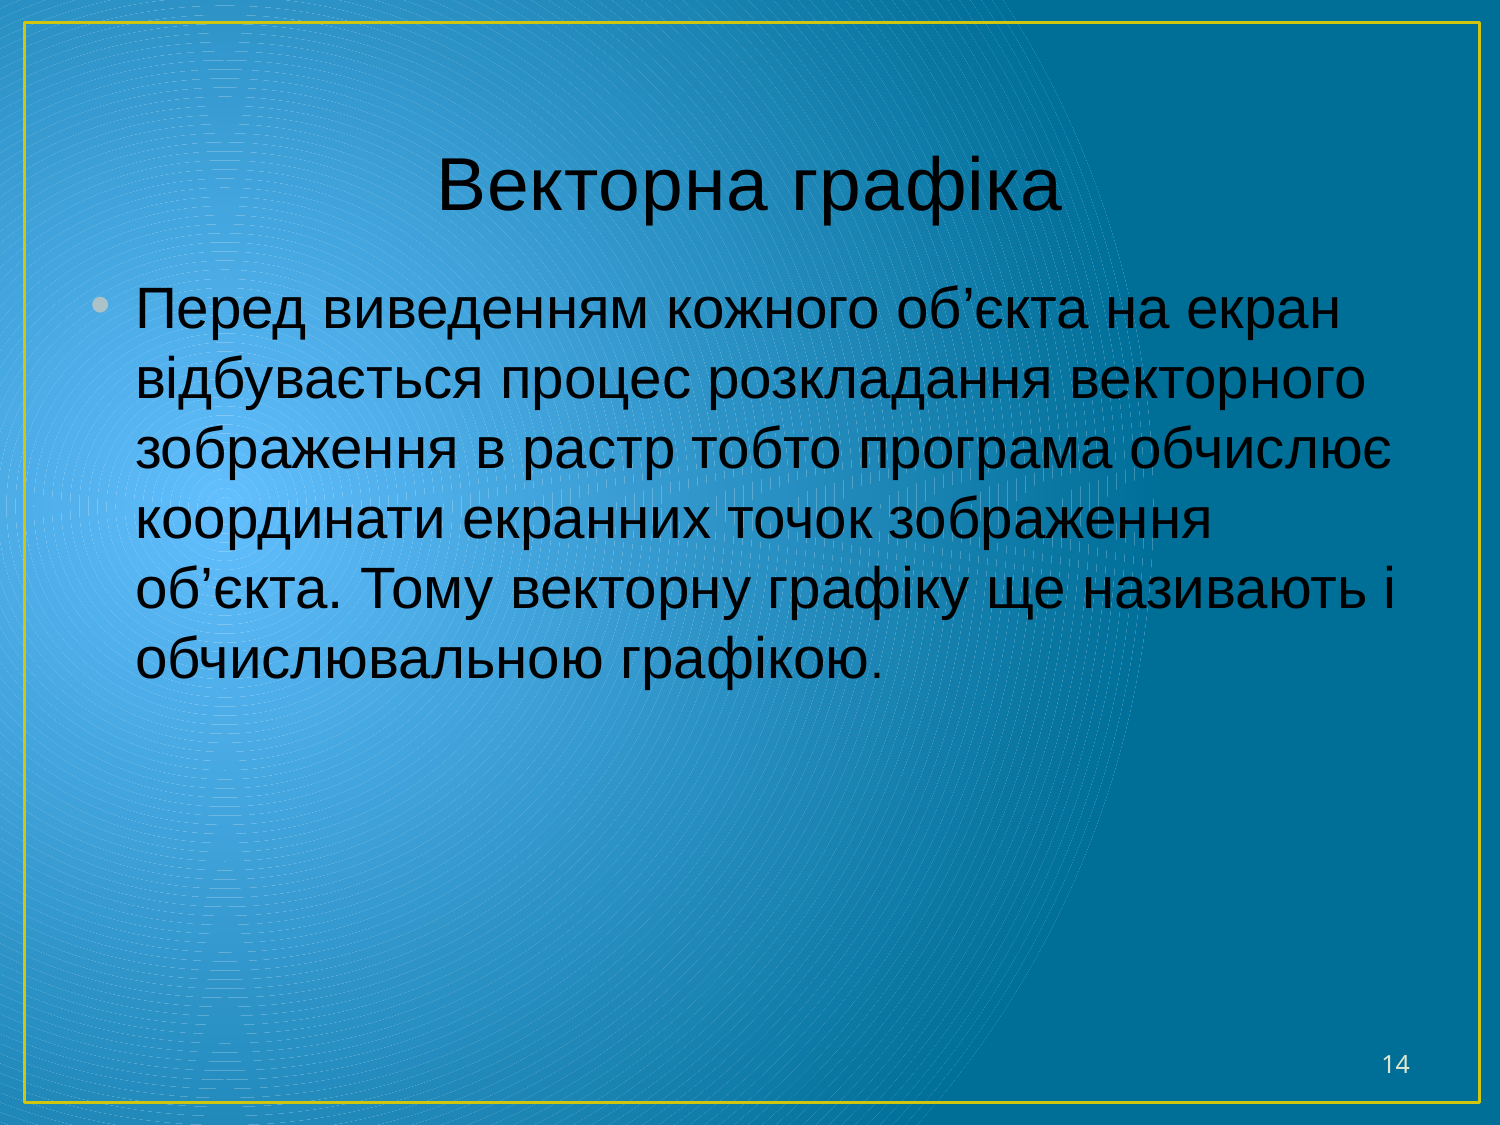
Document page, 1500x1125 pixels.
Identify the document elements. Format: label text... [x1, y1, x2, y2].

title Векторна графіка [75, 45, 1425, 233]
slide_number 14 [1074, 1035, 1425, 1096]
list Перед виведенням кожного об’єкта на екран відбувається процес розкладання векторного зображення в растр тобто програма обчислює координати екранних точок зображення об’єкта. Тому векторну графіку ще називають і обчислювальною графікою. [75, 262, 1425, 1005]
